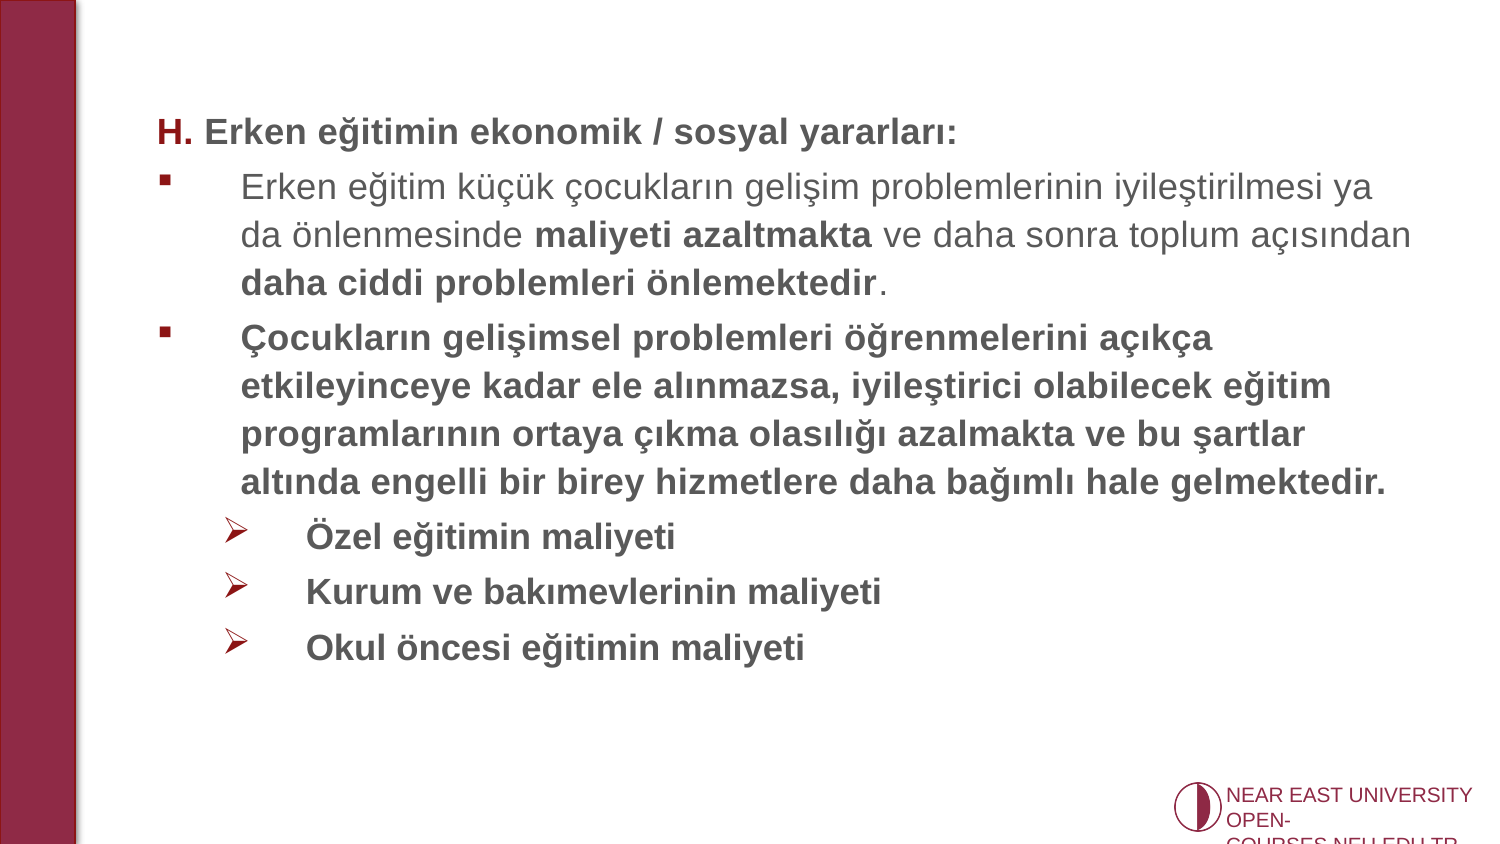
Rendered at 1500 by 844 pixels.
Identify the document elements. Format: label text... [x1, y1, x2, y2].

picture [1174, 782, 1222, 832]
list H. Erken eğitimin ekonomik / sosyal yararları: Erken eğitim küçük çocukların gelişim problemlerinin iyileştirilmesi ya da önlenmesinde maliyeti azaltmakta ve daha sonra toplum açısından daha ciddi problemleri önlemektedir. Çocukların gelişimsel problemleri öğrenmelerini açıkça etkileyinceye kadar ele alınmazsa, iyileştirici olabilecek eğitim programlarının ortaya çıkma olasılığı azalmakta ve bu şartlar altında engelli bir birey hizmetlere daha bağımlı hale gelmektedir. Özel eğitimin maliyeti Kurum ve bakımevlerinin maliyeti Okul öncesi eğitimin maliyeti [156, 96, 1421, 714]
